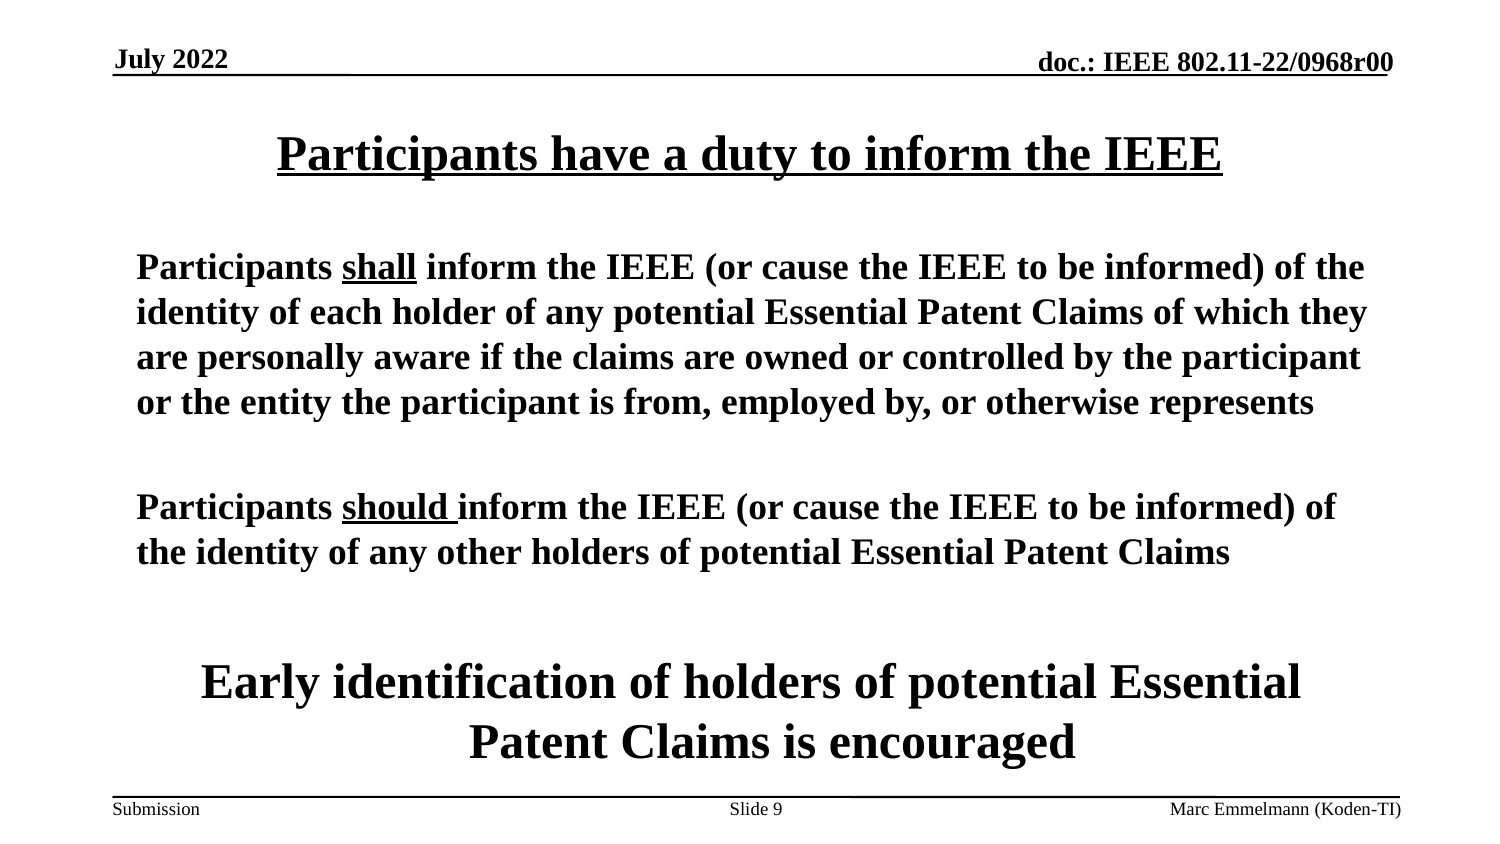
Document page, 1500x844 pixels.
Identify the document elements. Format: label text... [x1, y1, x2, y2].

list Participants shall inform the IEEE (or cause the IEEE to be informed) of the identity of each holder of any potential Essential Patent Claims of which they are personally aware if the claims are owned or controlled by the participant or the entity the participant is from, employed by, or otherwise represents Participants should inform the IEEE (or cause the IEEE to be informed) of the identity of any other holders of potential Essential Patent Claims Early identification of holders of potential Essential Patent Claims is encouraged [114, 234, 1390, 741]
footer Marc Emmelmann (Koden-TI) [878, 796, 1402, 820]
slide_number Slide 9 [712, 796, 800, 842]
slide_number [114, 40, 423, 75]
title Participants have a duty to inform the IEEE [112, 84, 1388, 216]
